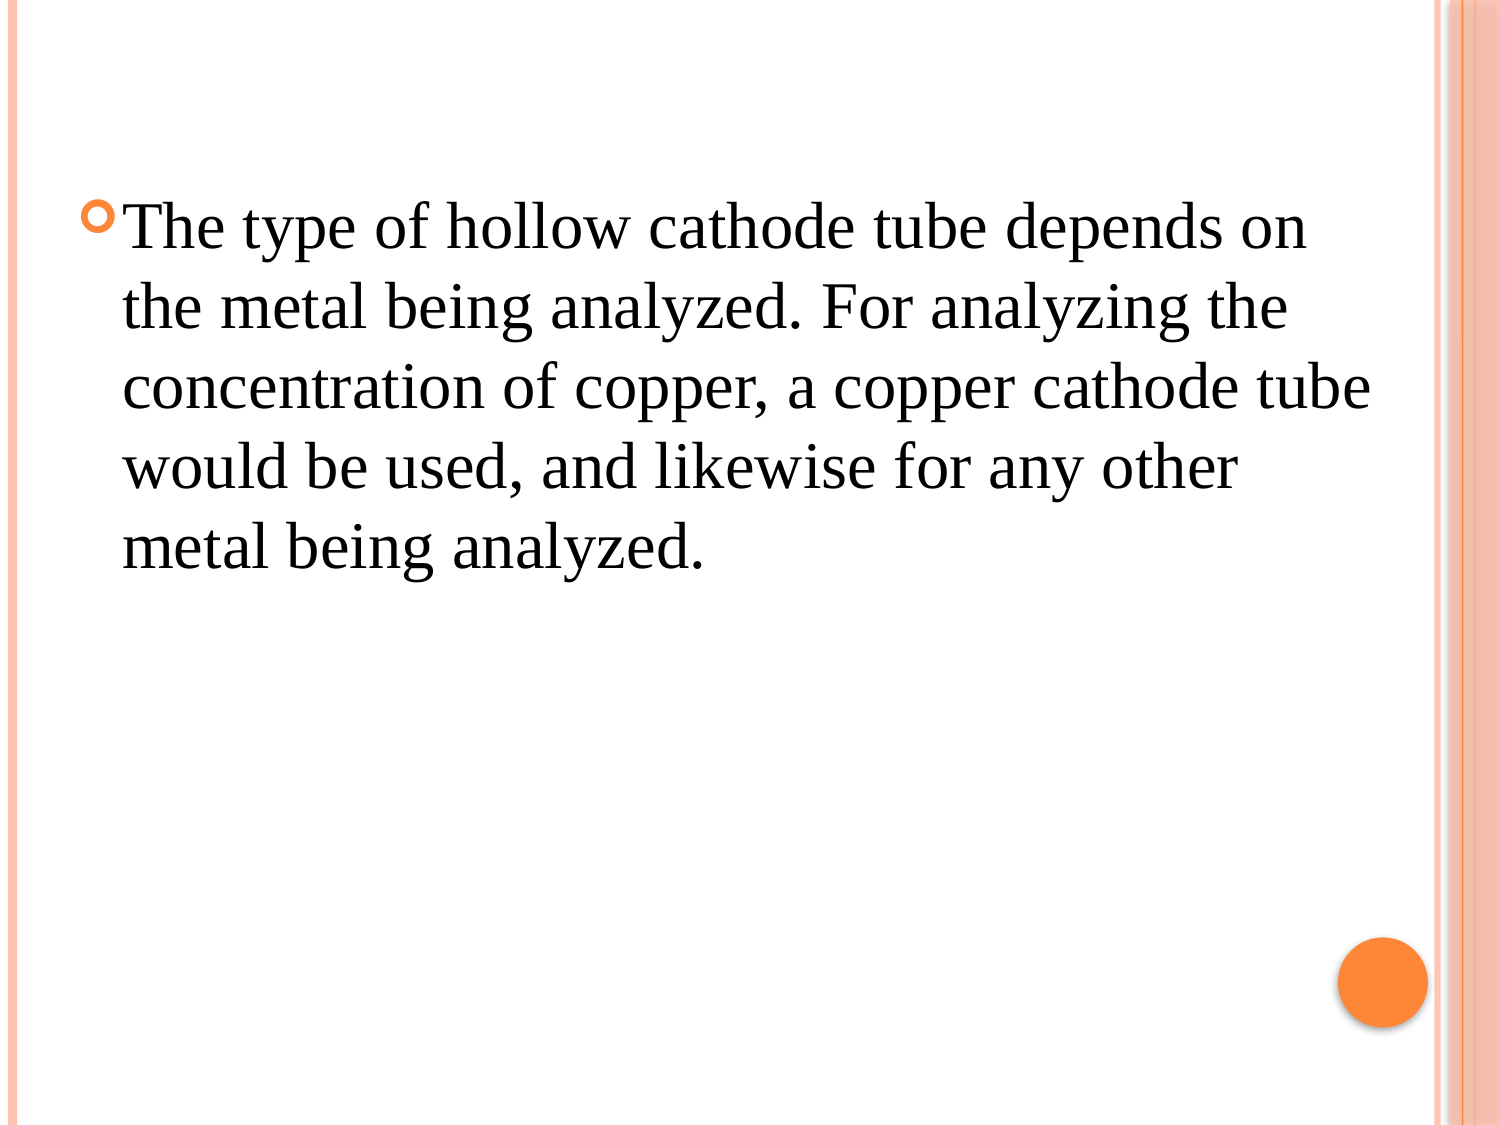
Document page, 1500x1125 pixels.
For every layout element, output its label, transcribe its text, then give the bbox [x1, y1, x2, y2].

text_box The type of hollow cathode tube depends on the metal being analyzed. For analyzing the concentration of copper, a copper cathode tube would be used, and likewise for any other metal being analyzed. [62, 174, 1413, 918]
